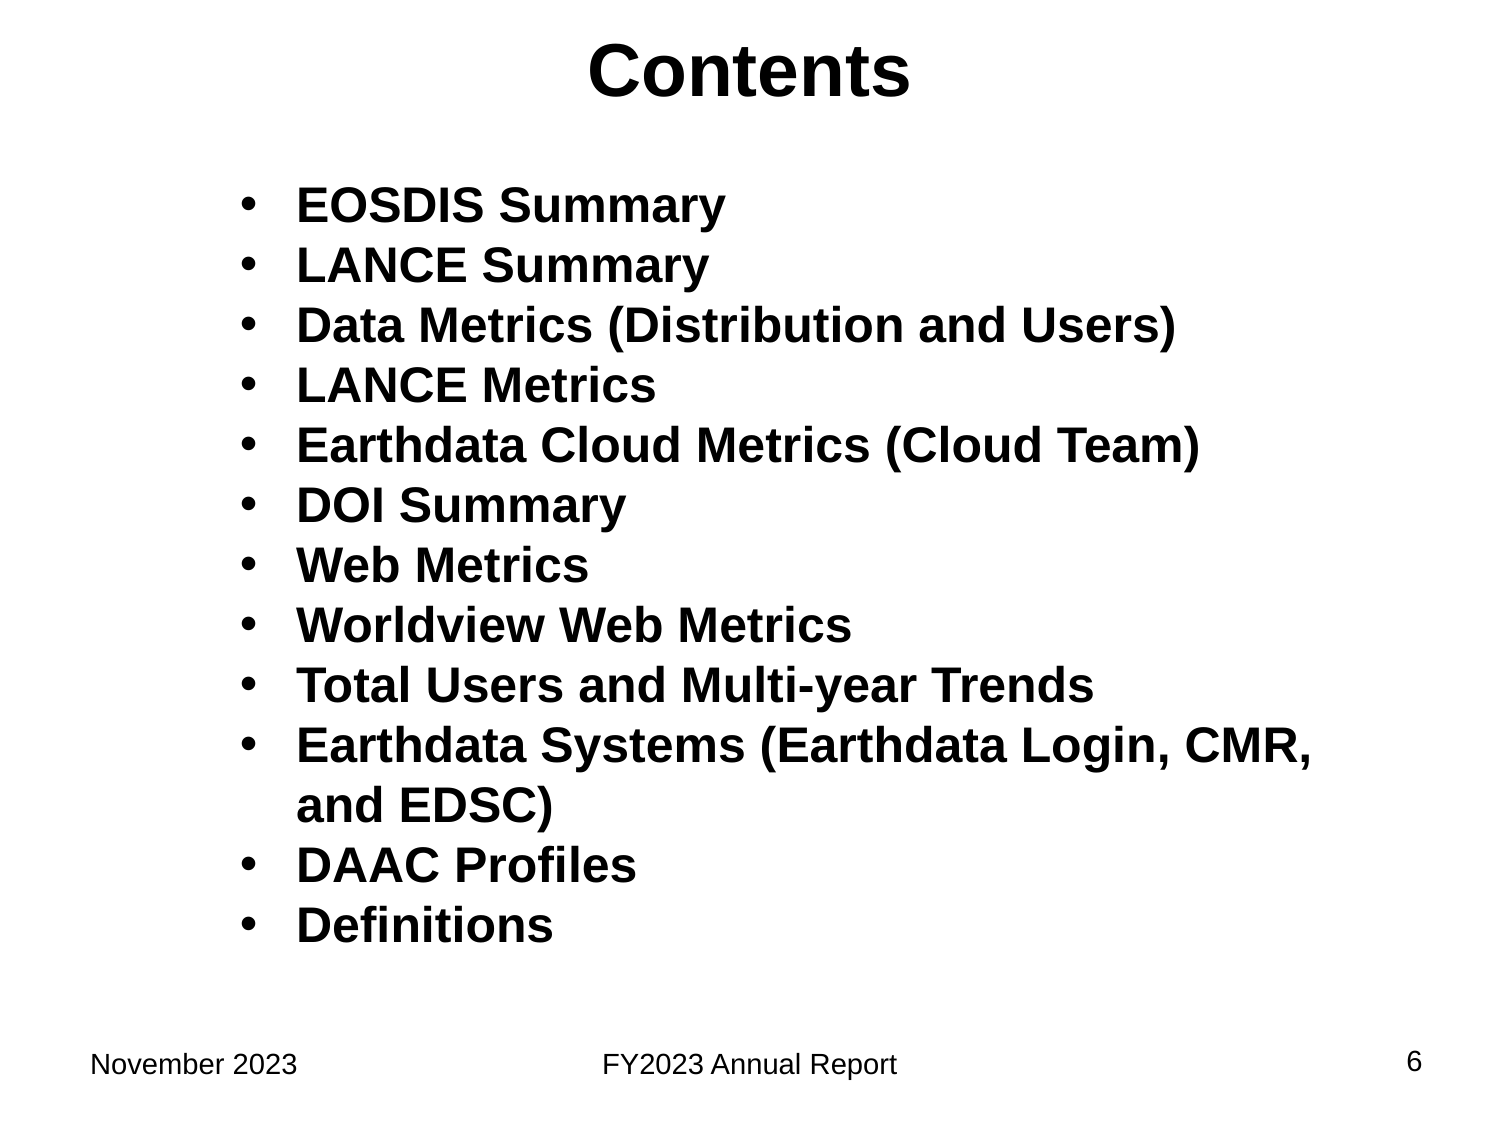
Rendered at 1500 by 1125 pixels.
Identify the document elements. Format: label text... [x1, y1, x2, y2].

footer FY2023 Annual Report [512, 1037, 988, 1116]
text_box EOSDIS Summary LANCE Summary Data Metrics (Distribution and Users) LANCE Metrics Earthdata Cloud Metrics (Cloud Team) DOI Summary Web Metrics Worldview Web Metrics Total Users and Multi-year Trends Earthdata Systems (Earthdata Login, CMR, and EDSC) DAAC Profiles Definitions [224, 165, 1350, 961]
slide_number 6 [1087, 1034, 1438, 1113]
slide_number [74, 1037, 426, 1116]
text_box Contents [74, 14, 1425, 125]
